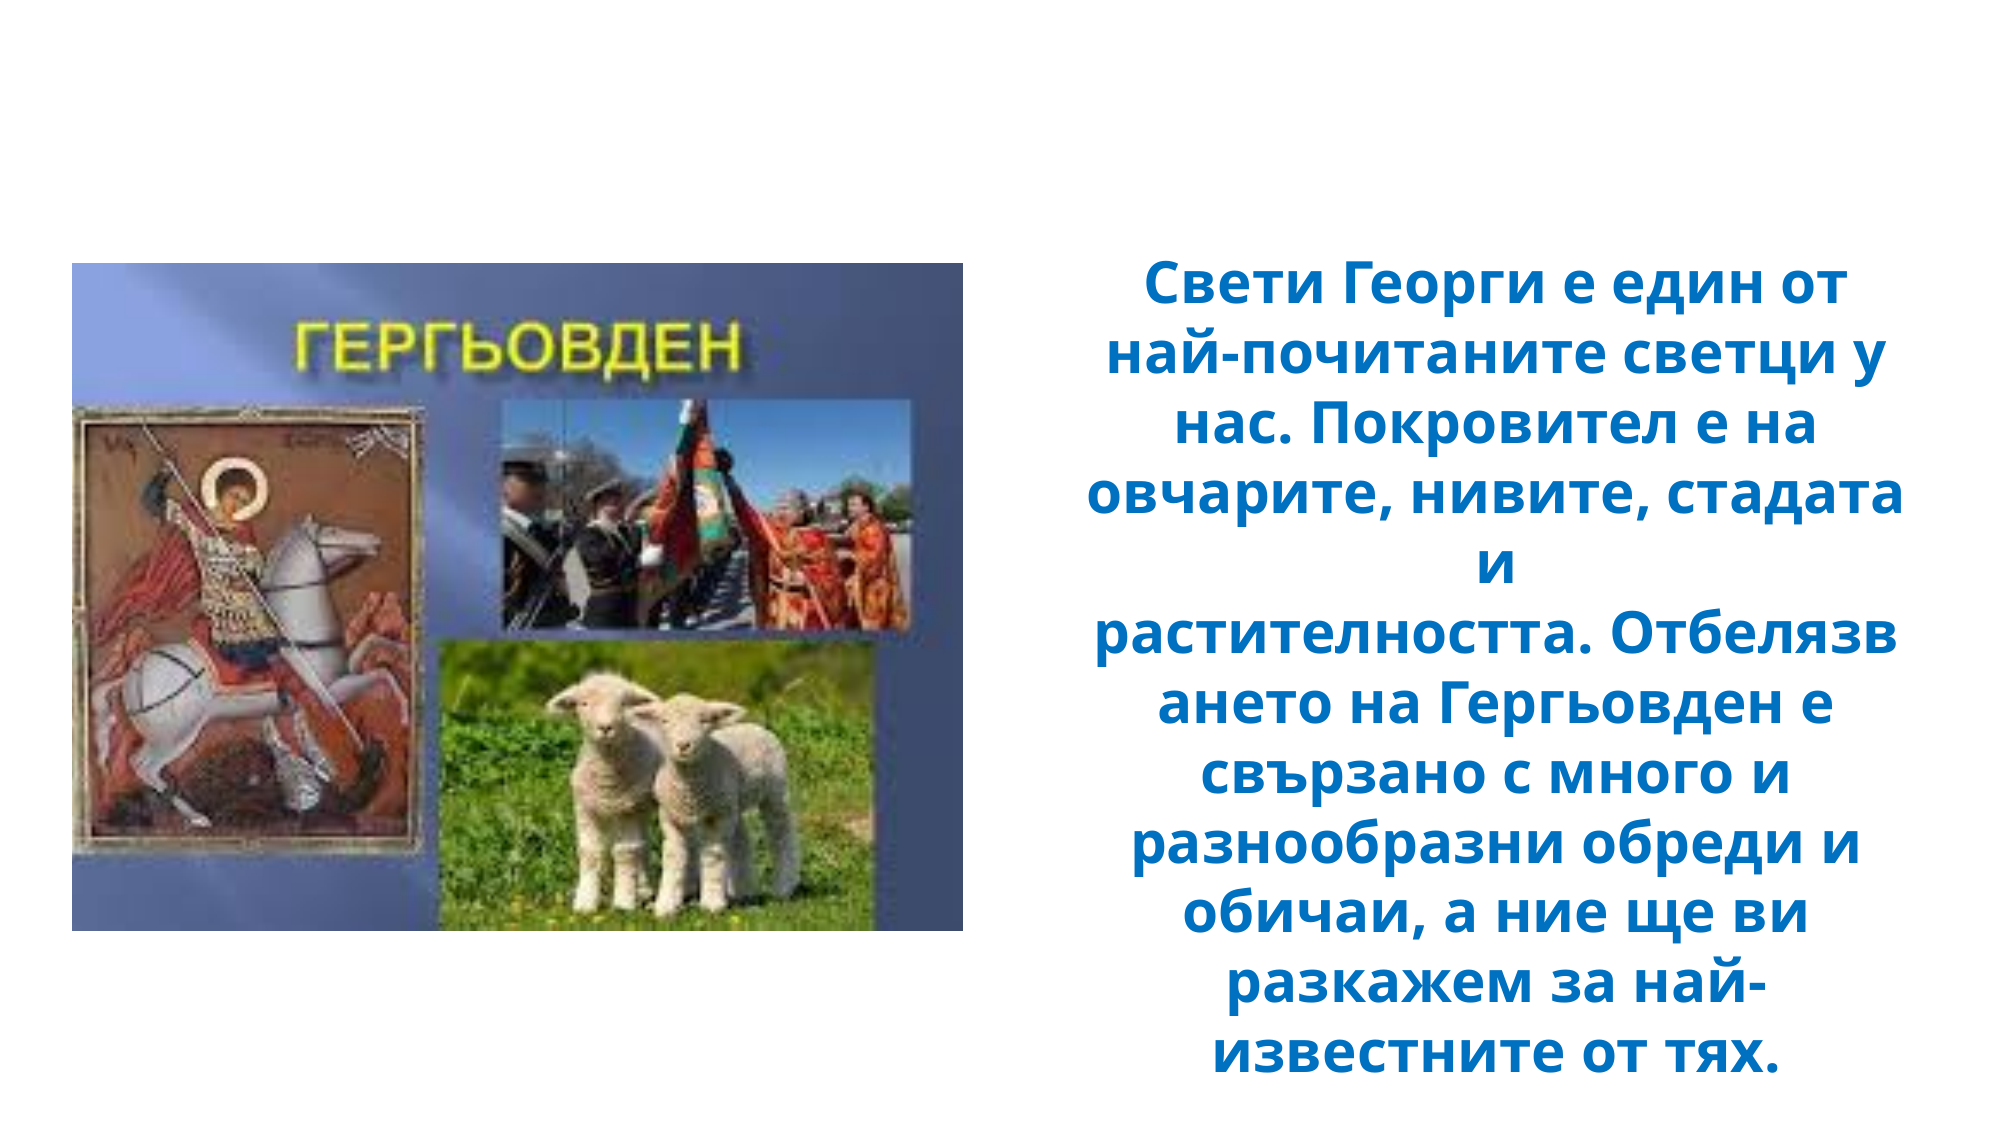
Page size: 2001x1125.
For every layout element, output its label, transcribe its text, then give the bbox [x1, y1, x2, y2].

text_box Свети Георги е един от най-почитаните светци у нас. Покровител е на овчарите, нивите, стадата и растителността. Отбелязването на Гергьовден е свързано с много и разнообразни обреди и обичаи, а ние ще ви разкажем за най-известните от тях. [1065, 237, 1928, 1092]
picture [72, 263, 963, 931]
